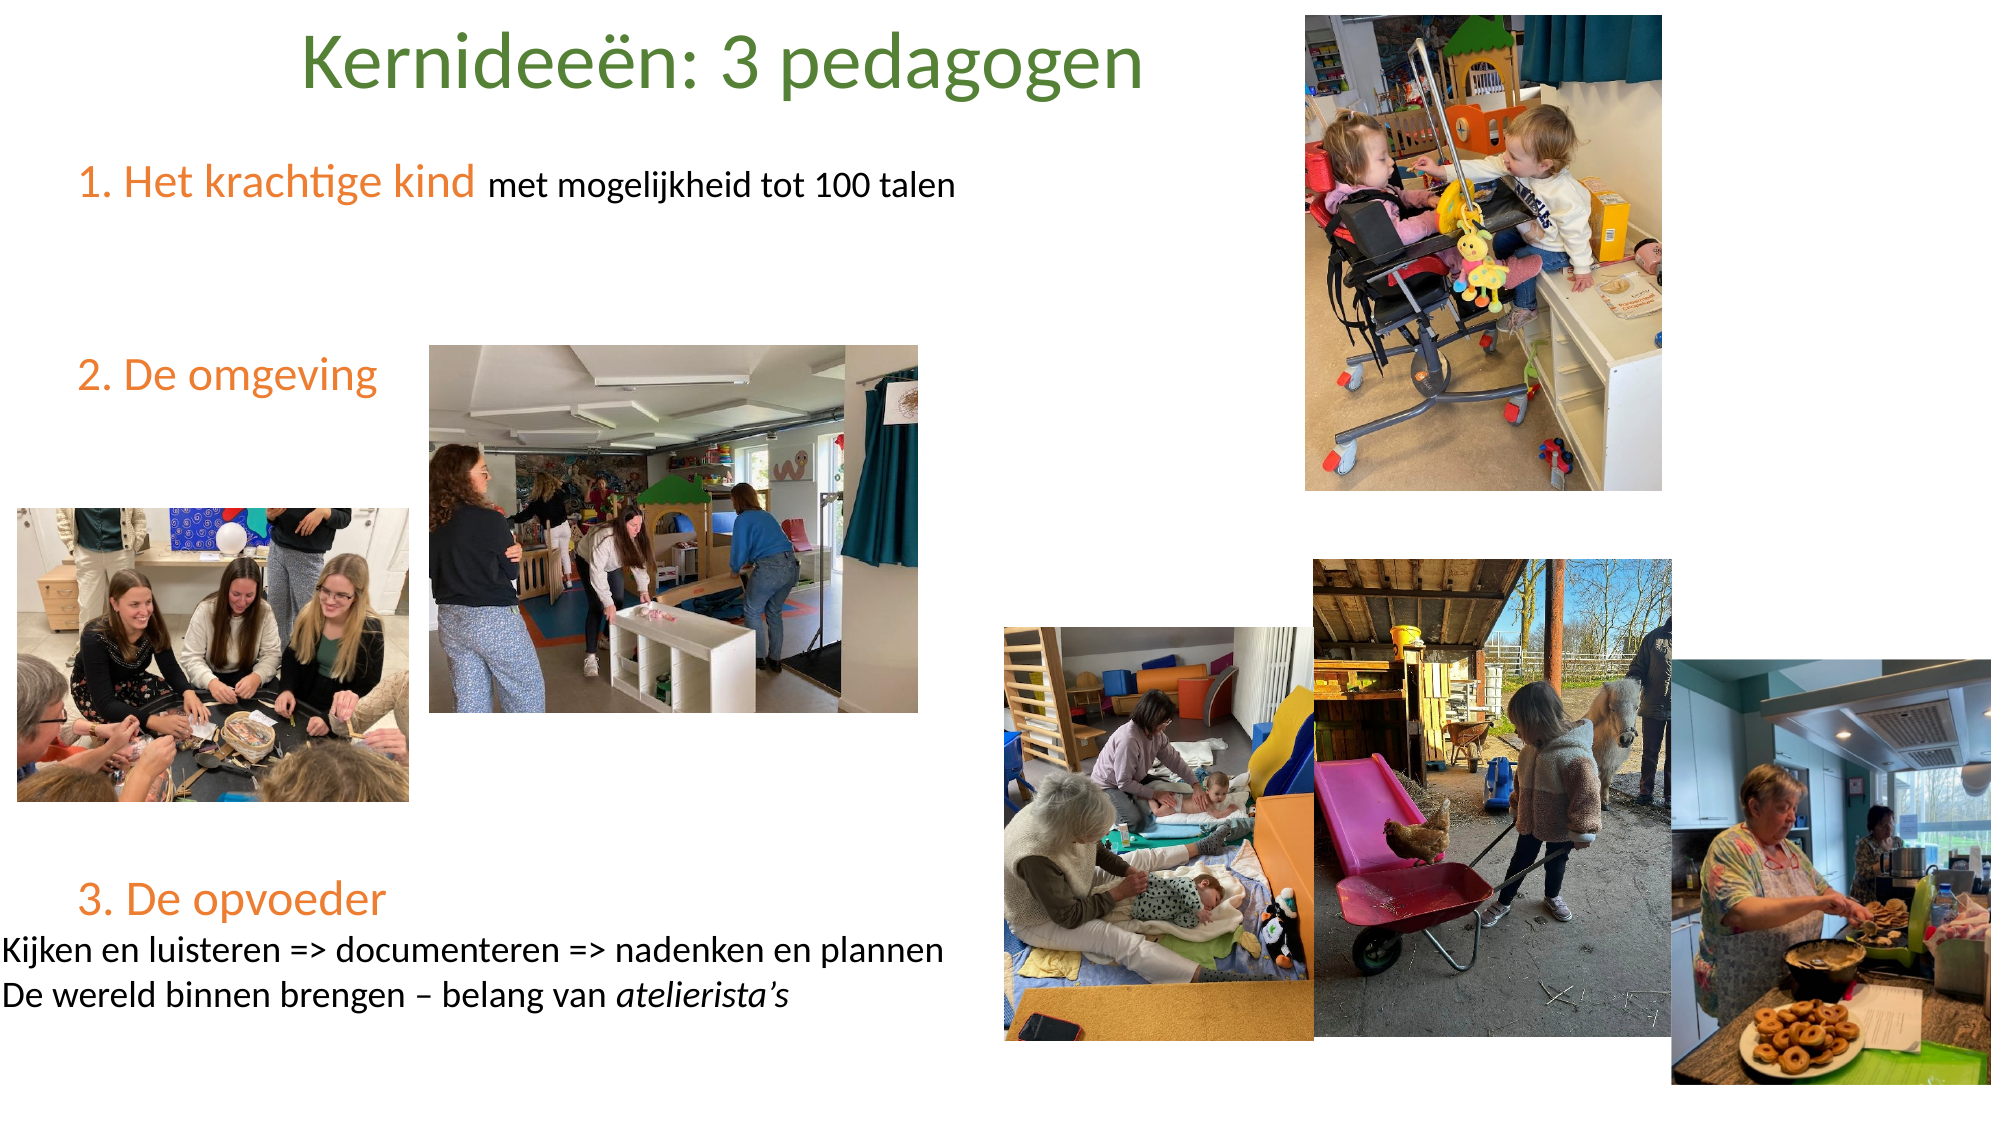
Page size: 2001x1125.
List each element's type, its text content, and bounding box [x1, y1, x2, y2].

picture [1004, 559, 2000, 1084]
picture [1305, 15, 1662, 491]
picture [17, 508, 409, 803]
text_box Kernideeën: 3 pedagogen 1. Het krachtige kind met mogelijkheid tot 100 talen 2. De omgeving 3. De opvoeder Kijken en luisteren => documenteren => nadenken en plannen De wereld binnen brengen – belang van atelierista’s [0, 0, 1938, 1125]
picture [429, 345, 918, 713]
